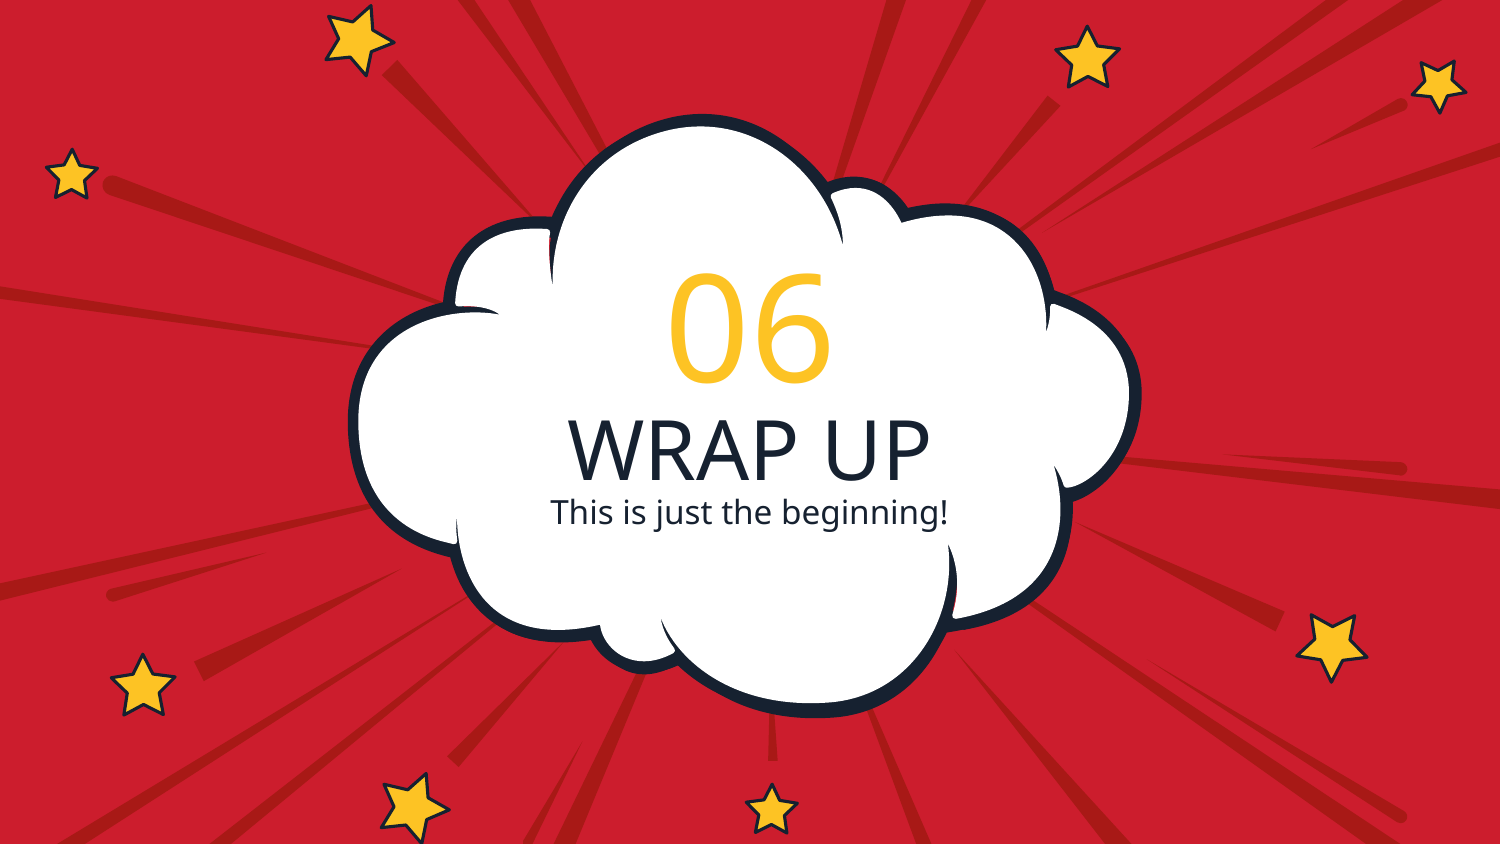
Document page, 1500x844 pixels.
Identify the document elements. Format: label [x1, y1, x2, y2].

text_box [0, 0, 1500, 844]
